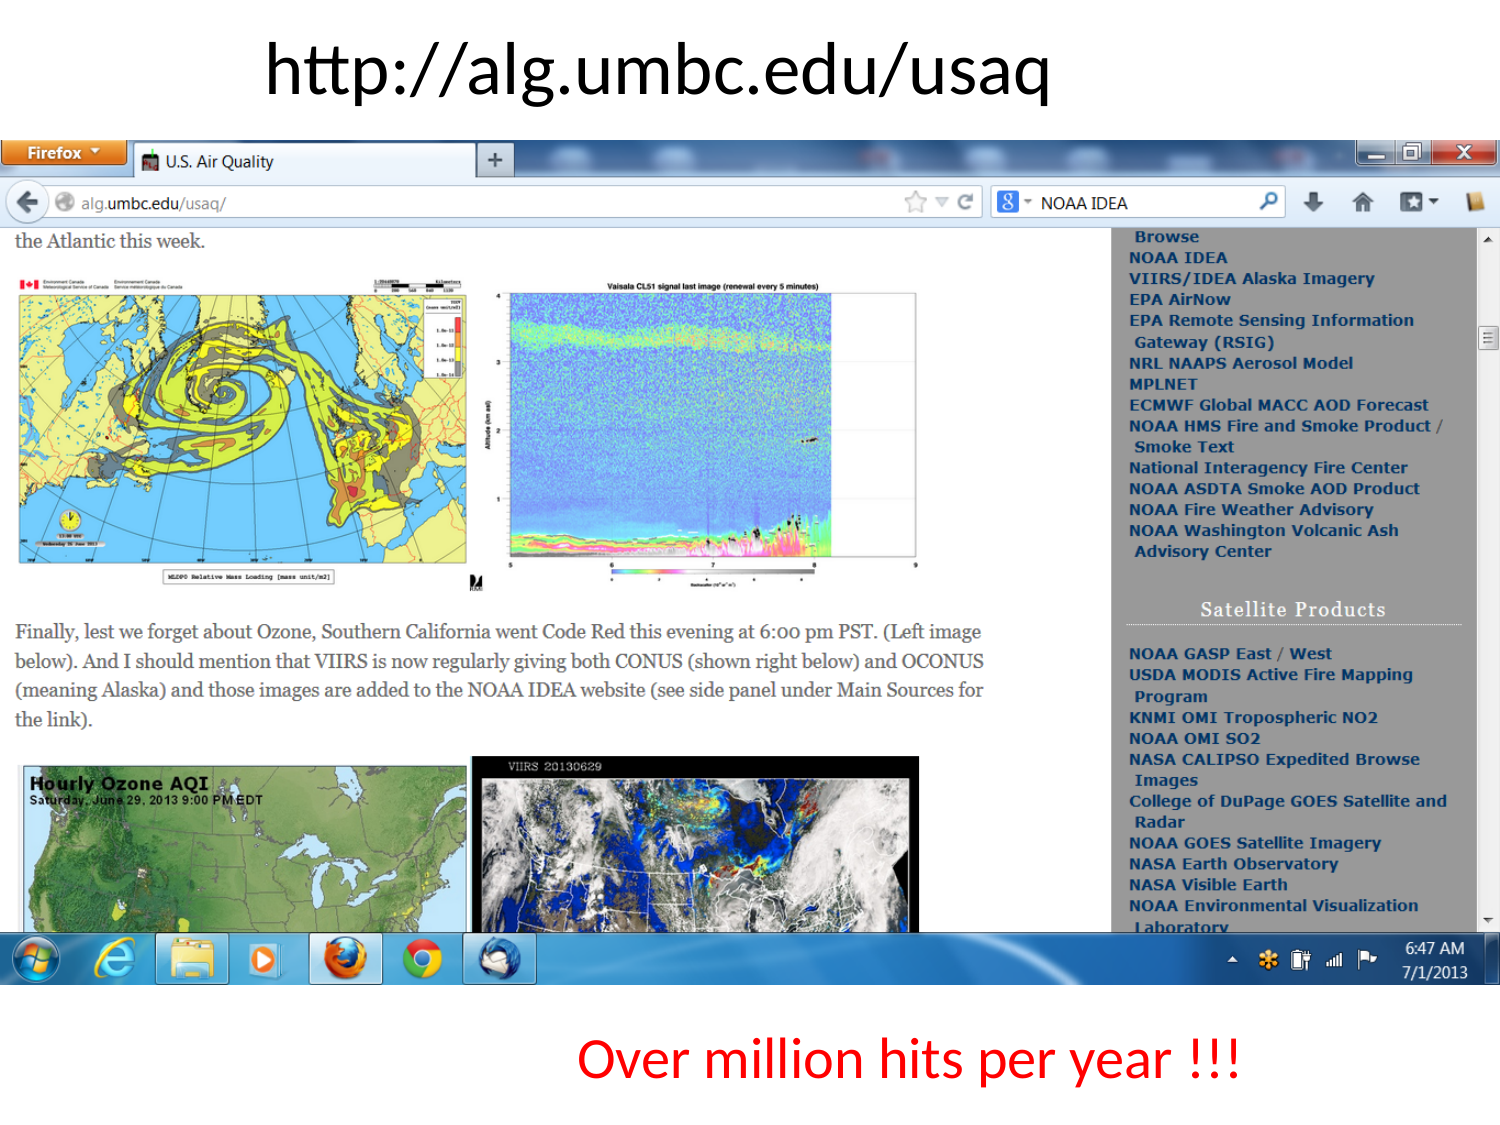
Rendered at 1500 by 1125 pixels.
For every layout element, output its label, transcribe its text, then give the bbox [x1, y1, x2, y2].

picture [0, 140, 1500, 985]
text_box Over million hits per year !!! [562, 1012, 1325, 1098]
text_box http://alg.umbc.edu/usaq [249, 12, 1125, 118]
